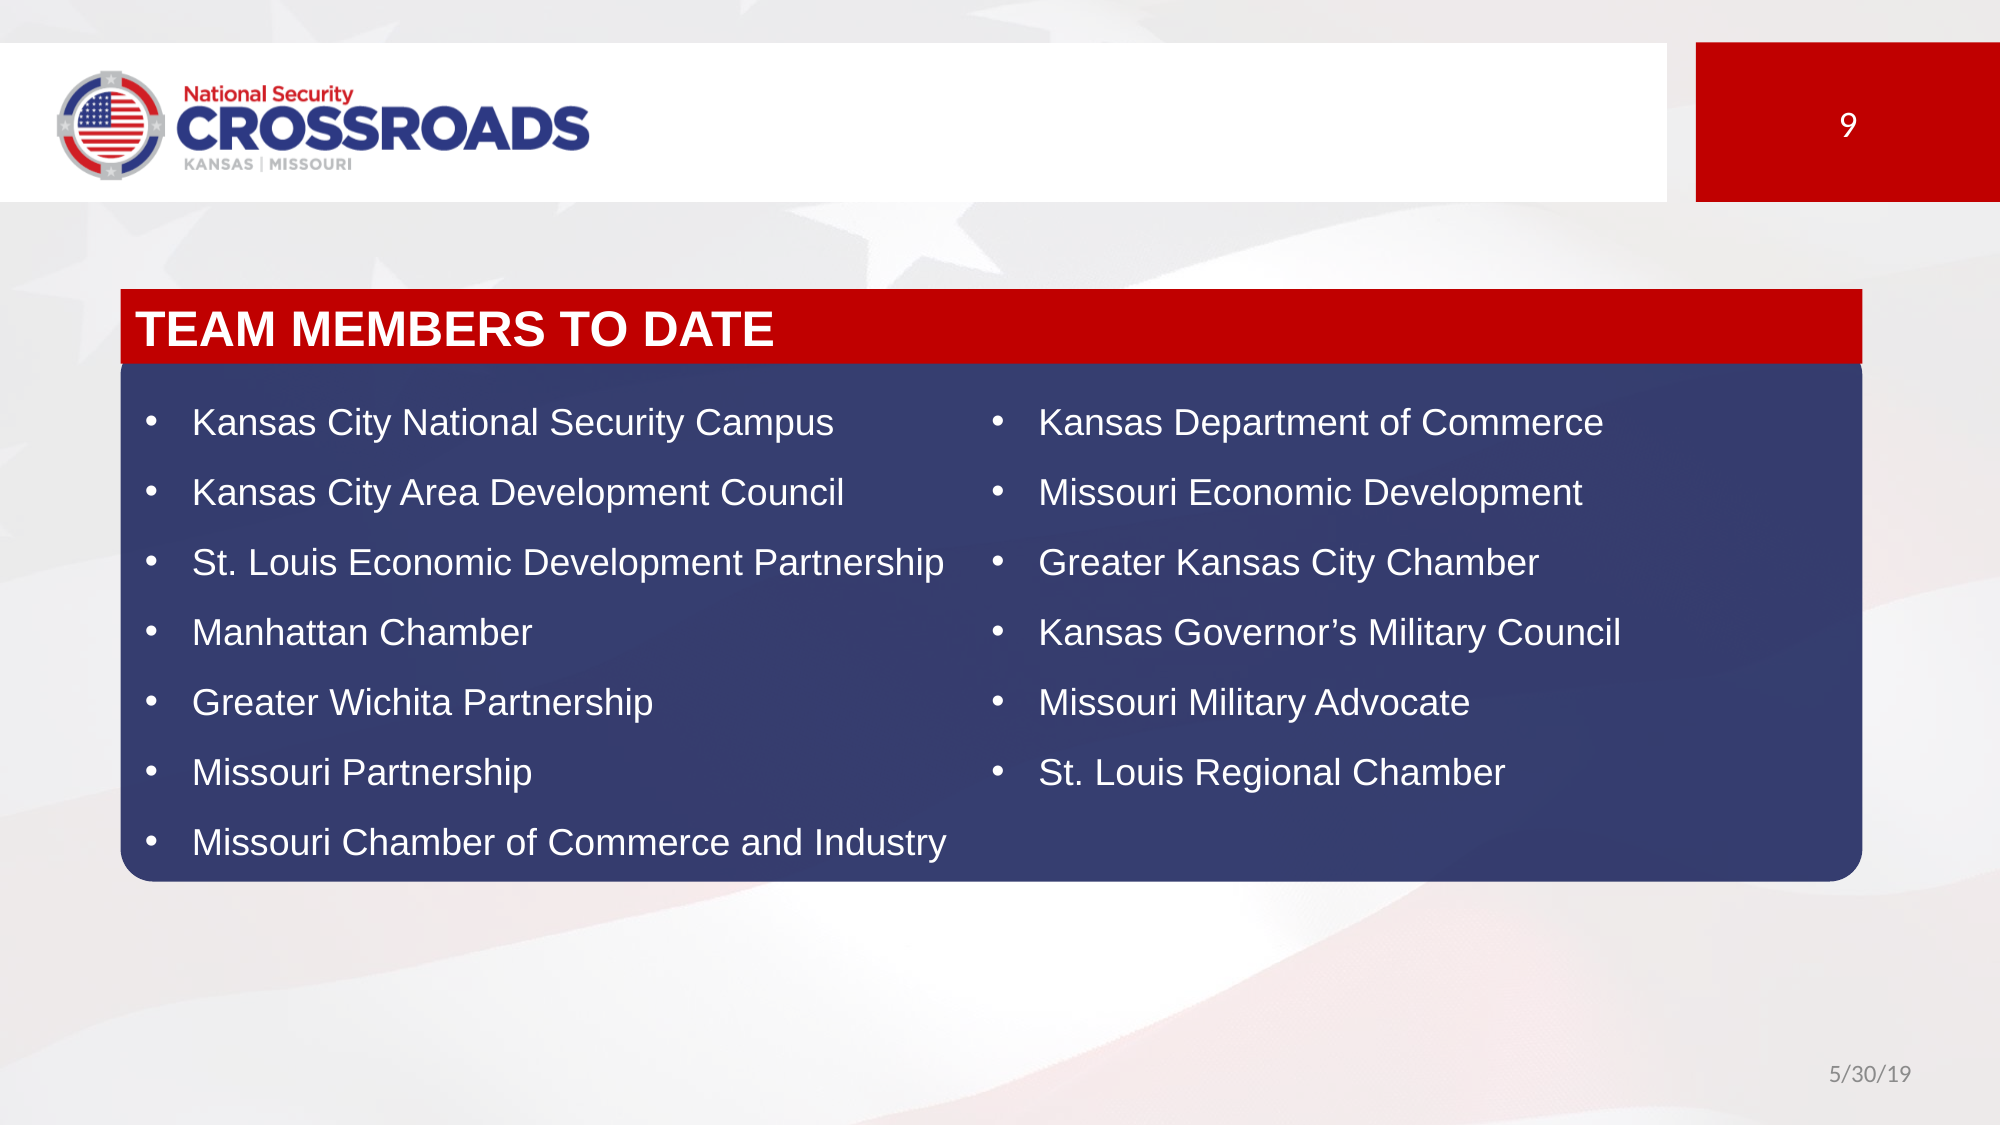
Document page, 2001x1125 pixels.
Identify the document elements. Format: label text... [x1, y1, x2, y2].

text_box TEAM MEMBERS TO DATE [120, 289, 1863, 364]
picture [41, 54, 600, 186]
text_box Kansas City National Security Campus Kansas City Area Development Council St. Louis Economic Development Partnership Manhattan Chamber Greater Wichita Partnership Missouri Partnership Missouri Chamber of Commerce and Industry Kansas Department of Commerce Missouri Economic Development Greater Kansas City Chamber Kansas Governor’s Military Council Missouri Military Advocate St. Louis Regional Chamber [119, 364, 1864, 883]
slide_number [1412, 1042, 1928, 1103]
